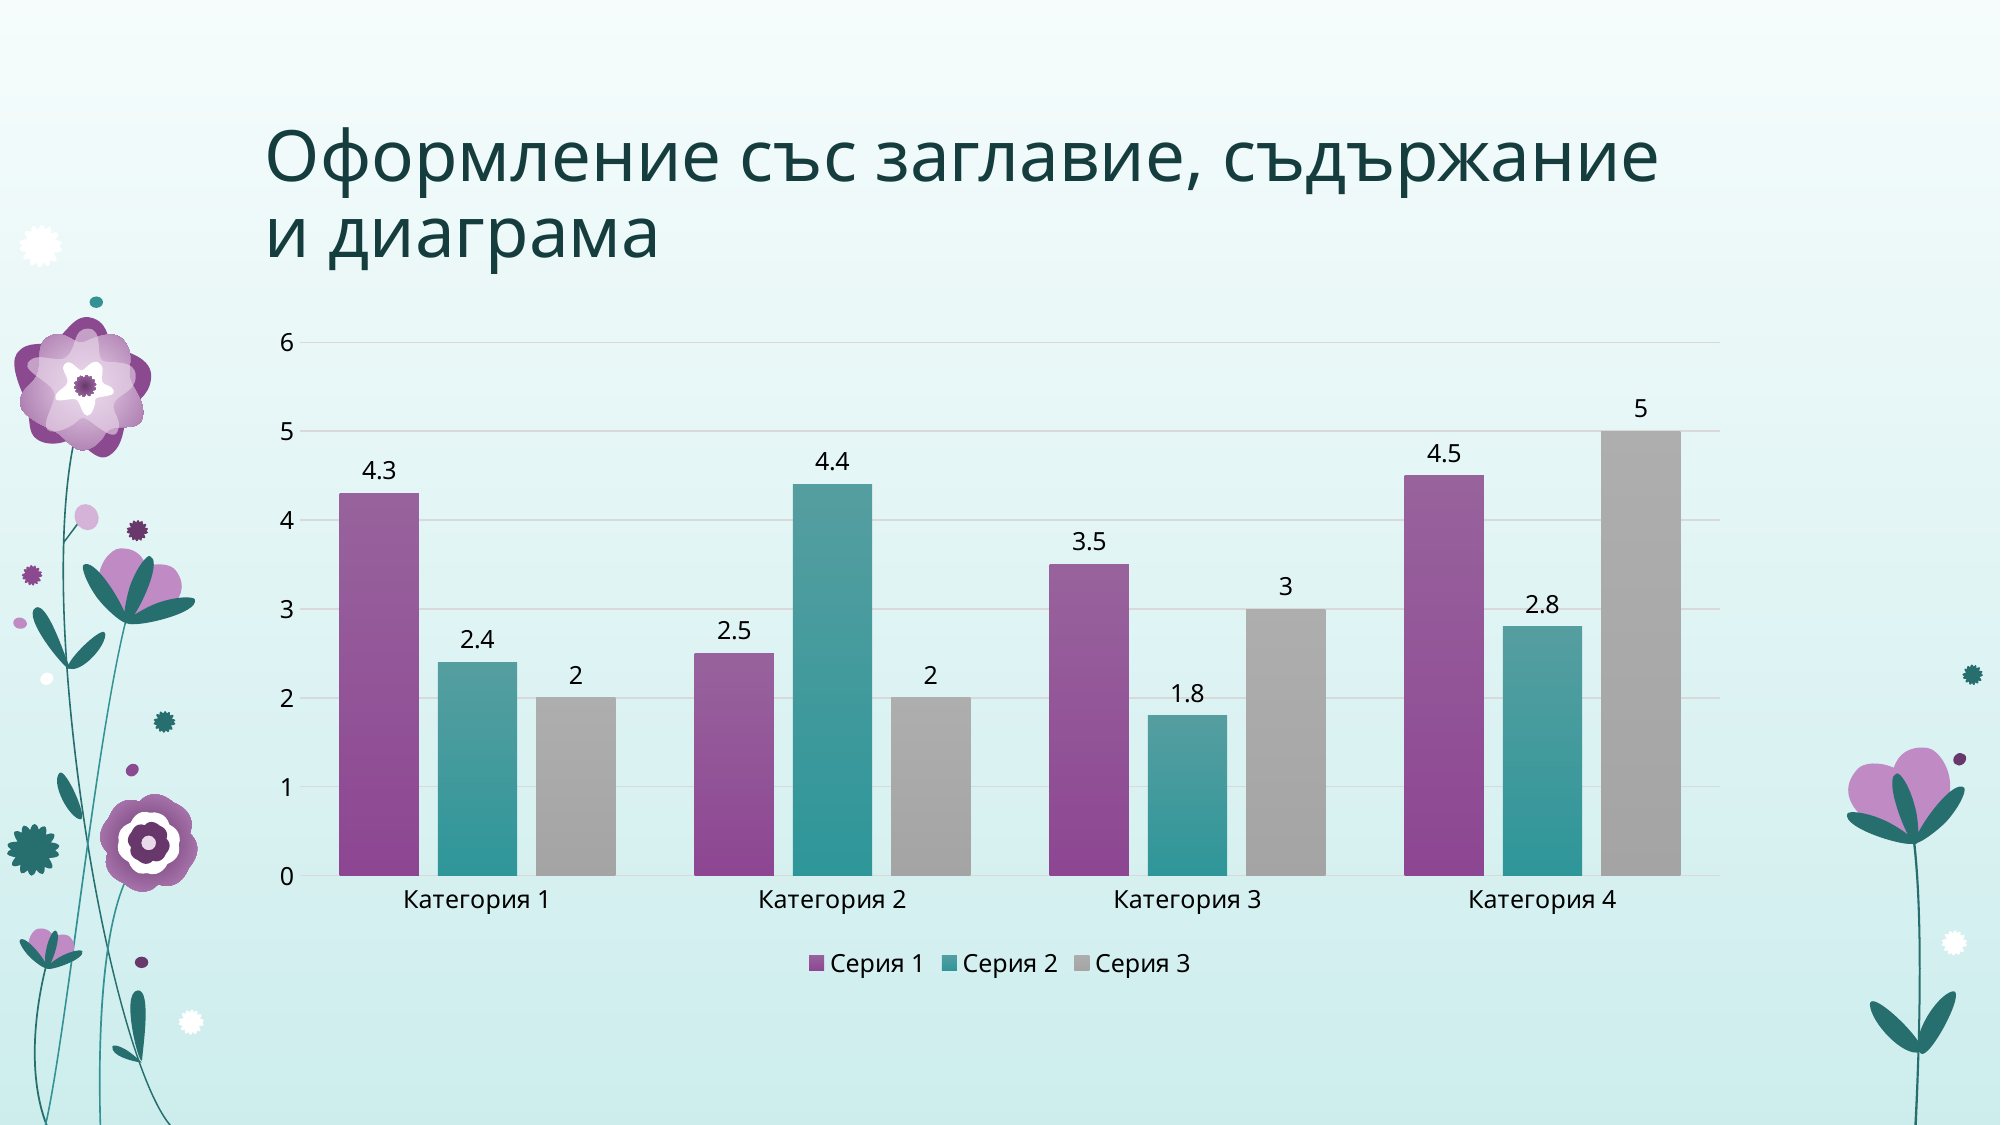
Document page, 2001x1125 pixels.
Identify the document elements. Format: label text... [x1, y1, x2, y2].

title Оформление със заглавие, съдържание и диаграма [249, 92, 1750, 281]
chart [249, 311, 1750, 987]
